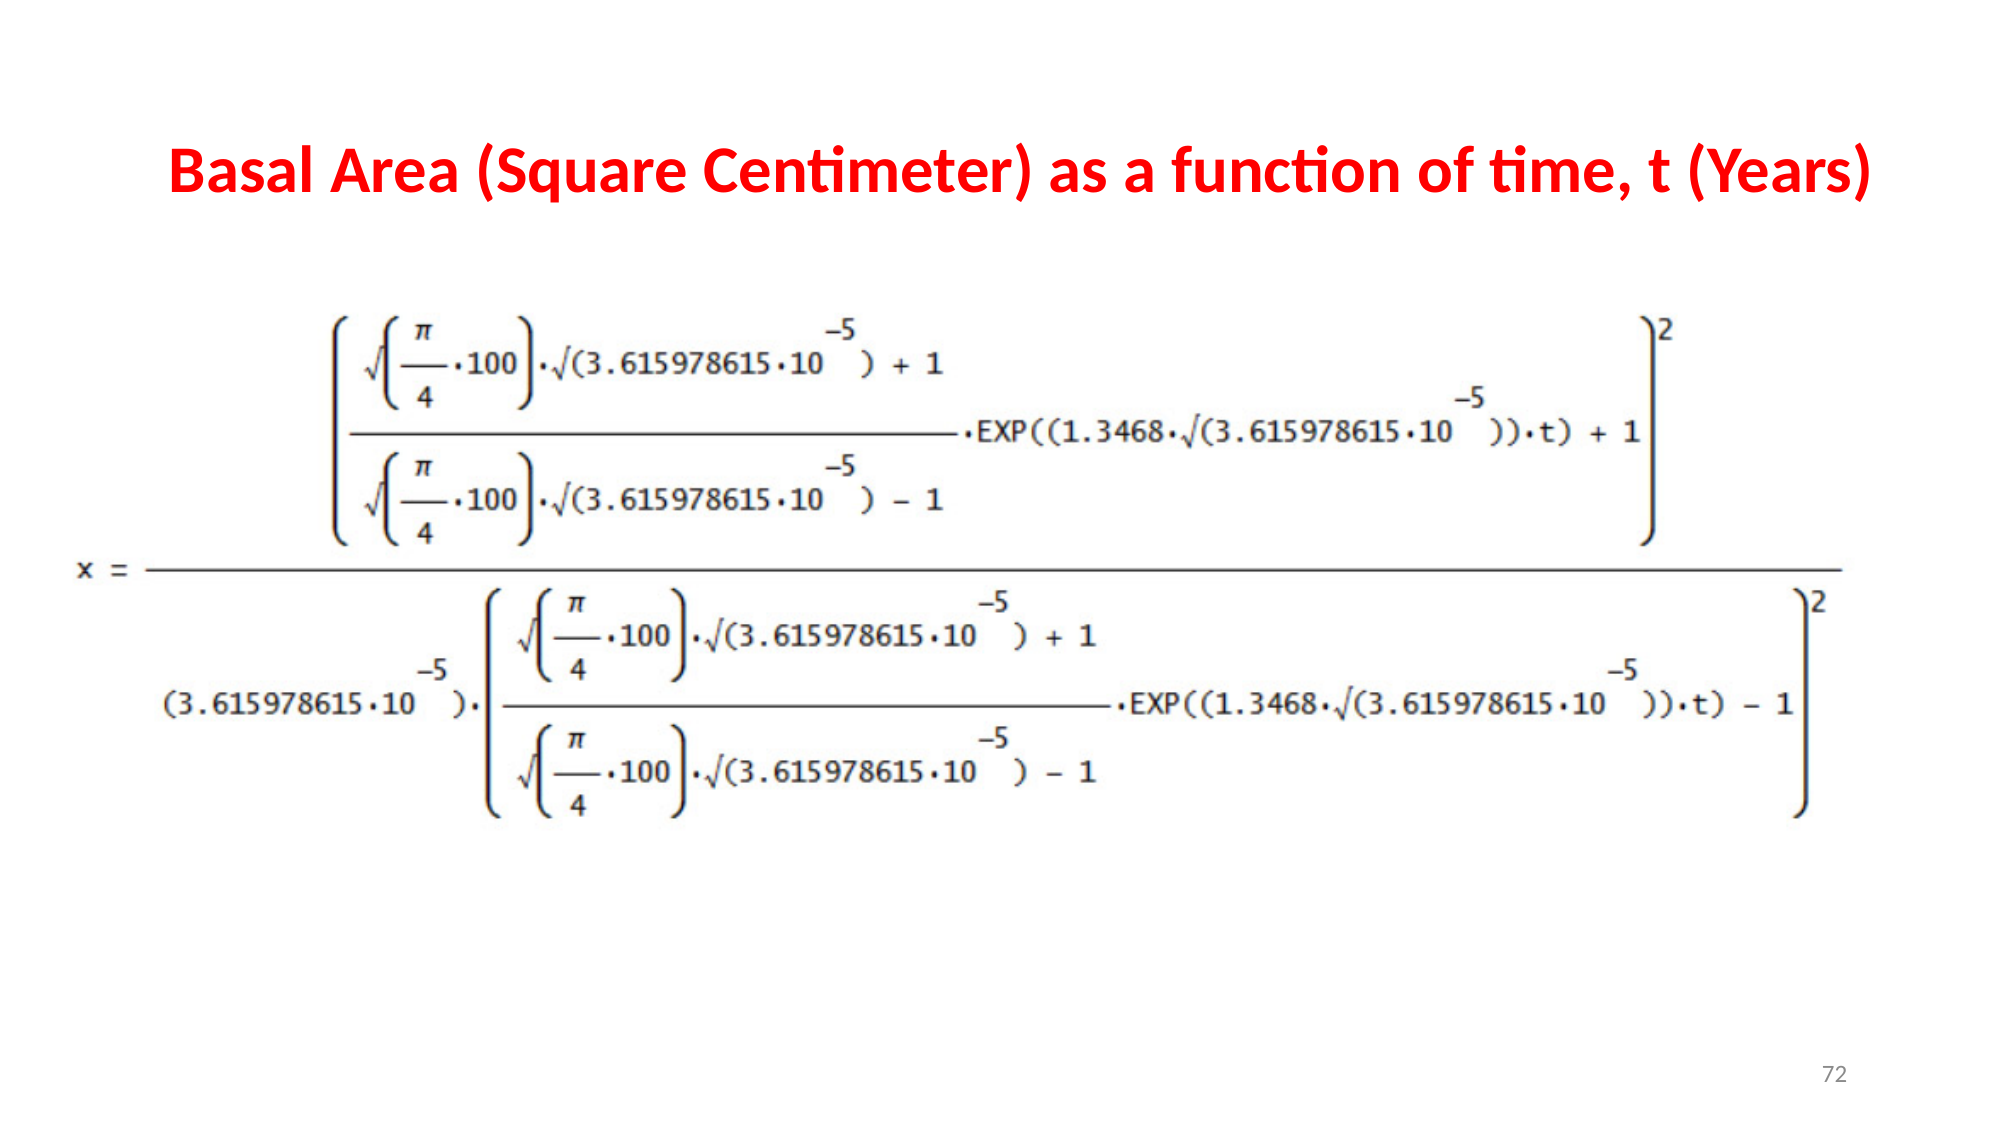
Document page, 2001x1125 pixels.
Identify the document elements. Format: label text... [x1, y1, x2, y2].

picture [46, 286, 1899, 851]
slide_number 72 [1412, 1042, 1863, 1103]
text_box Basal Area (Square Centimeter) as a function of time, t (Years) [154, 117, 1890, 213]
